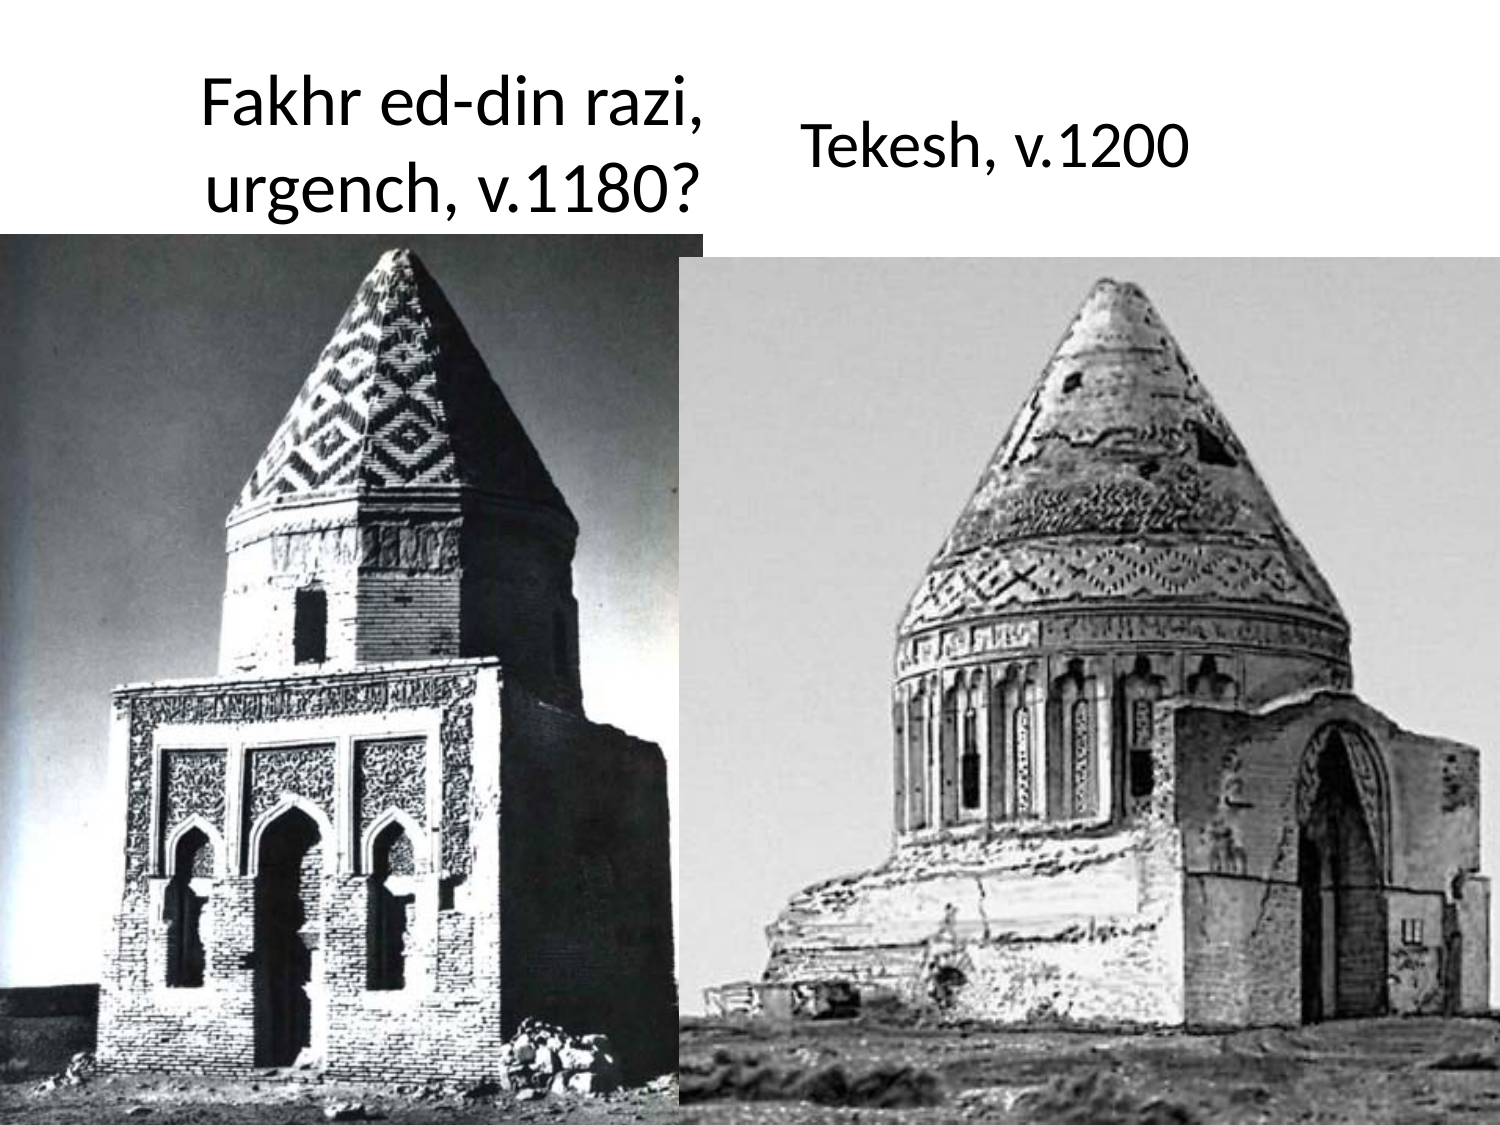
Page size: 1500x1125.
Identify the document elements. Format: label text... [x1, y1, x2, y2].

list Tekesh, v.1200 [785, 93, 1465, 256]
title Fakhr ed-din razi, urgench, v.1180? [75, 45, 832, 235]
picture [0, 234, 1500, 1125]
